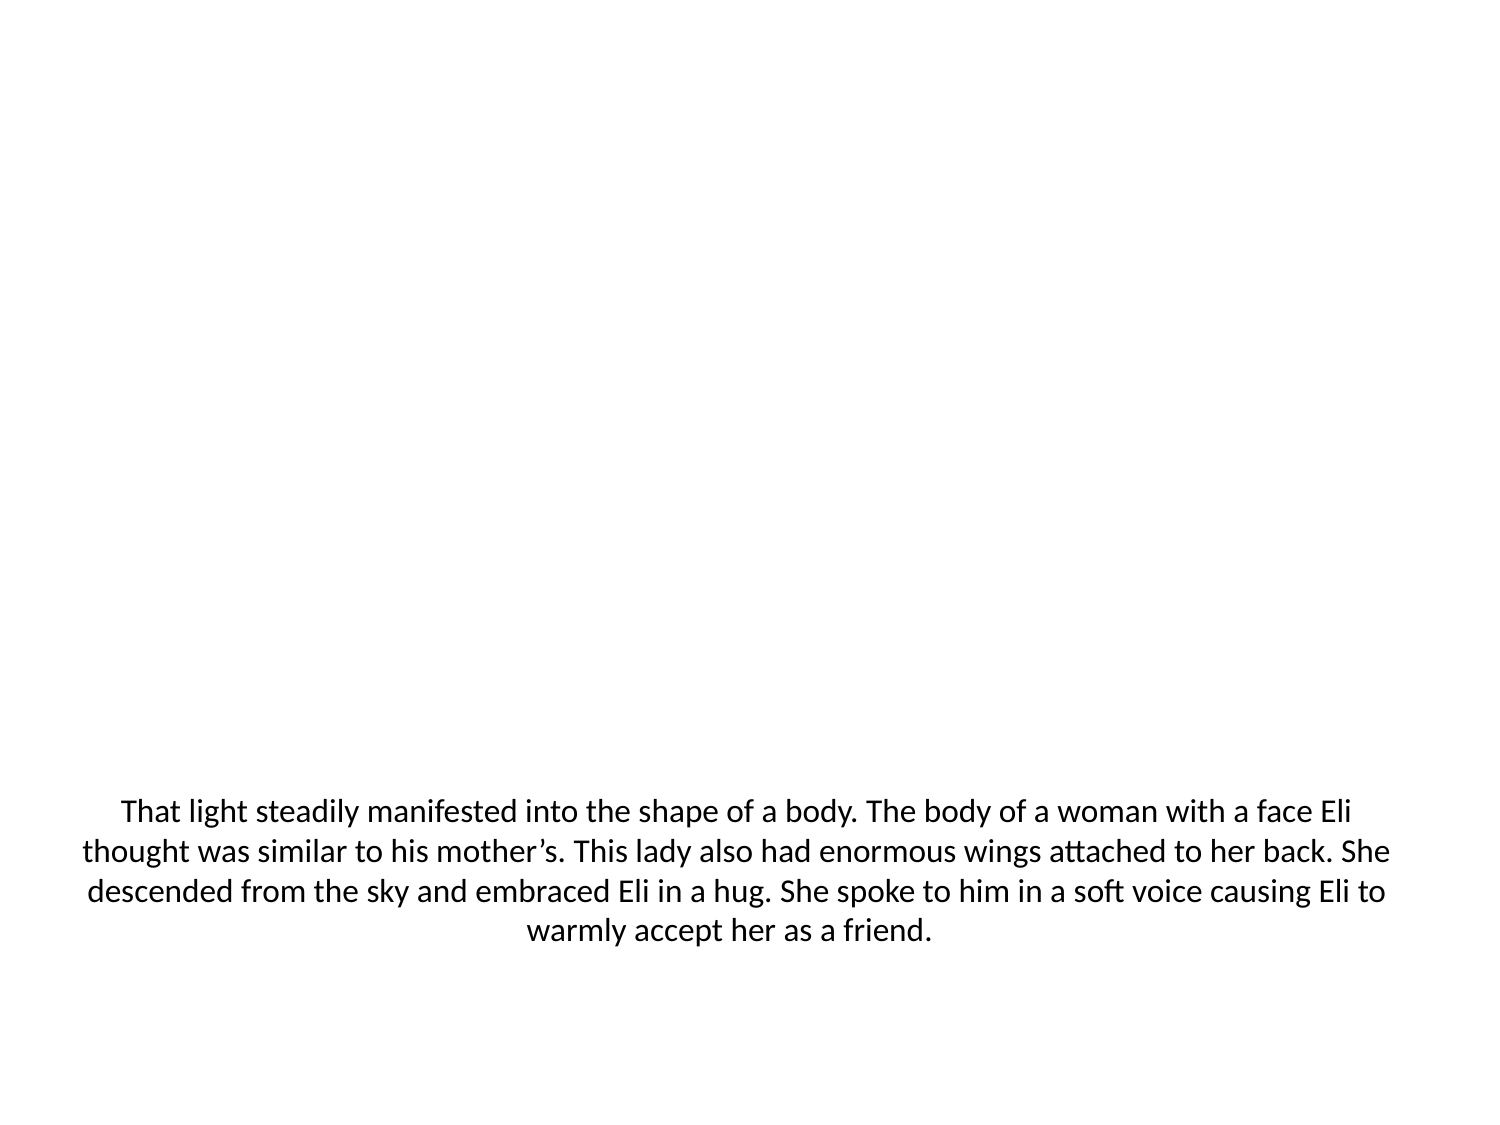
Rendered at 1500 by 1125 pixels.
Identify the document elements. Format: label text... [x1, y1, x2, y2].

title That light steadily manifested into the shape of a body. The body of a woman with a face Eli thought was similar to his mother’s. This lady also had enormous wings attached to her back. She descended from the sky and embraced Eli in a hug. She spoke to him in a soft voice causing Eli to warmly accept her as a friend. [50, 675, 1425, 1063]
